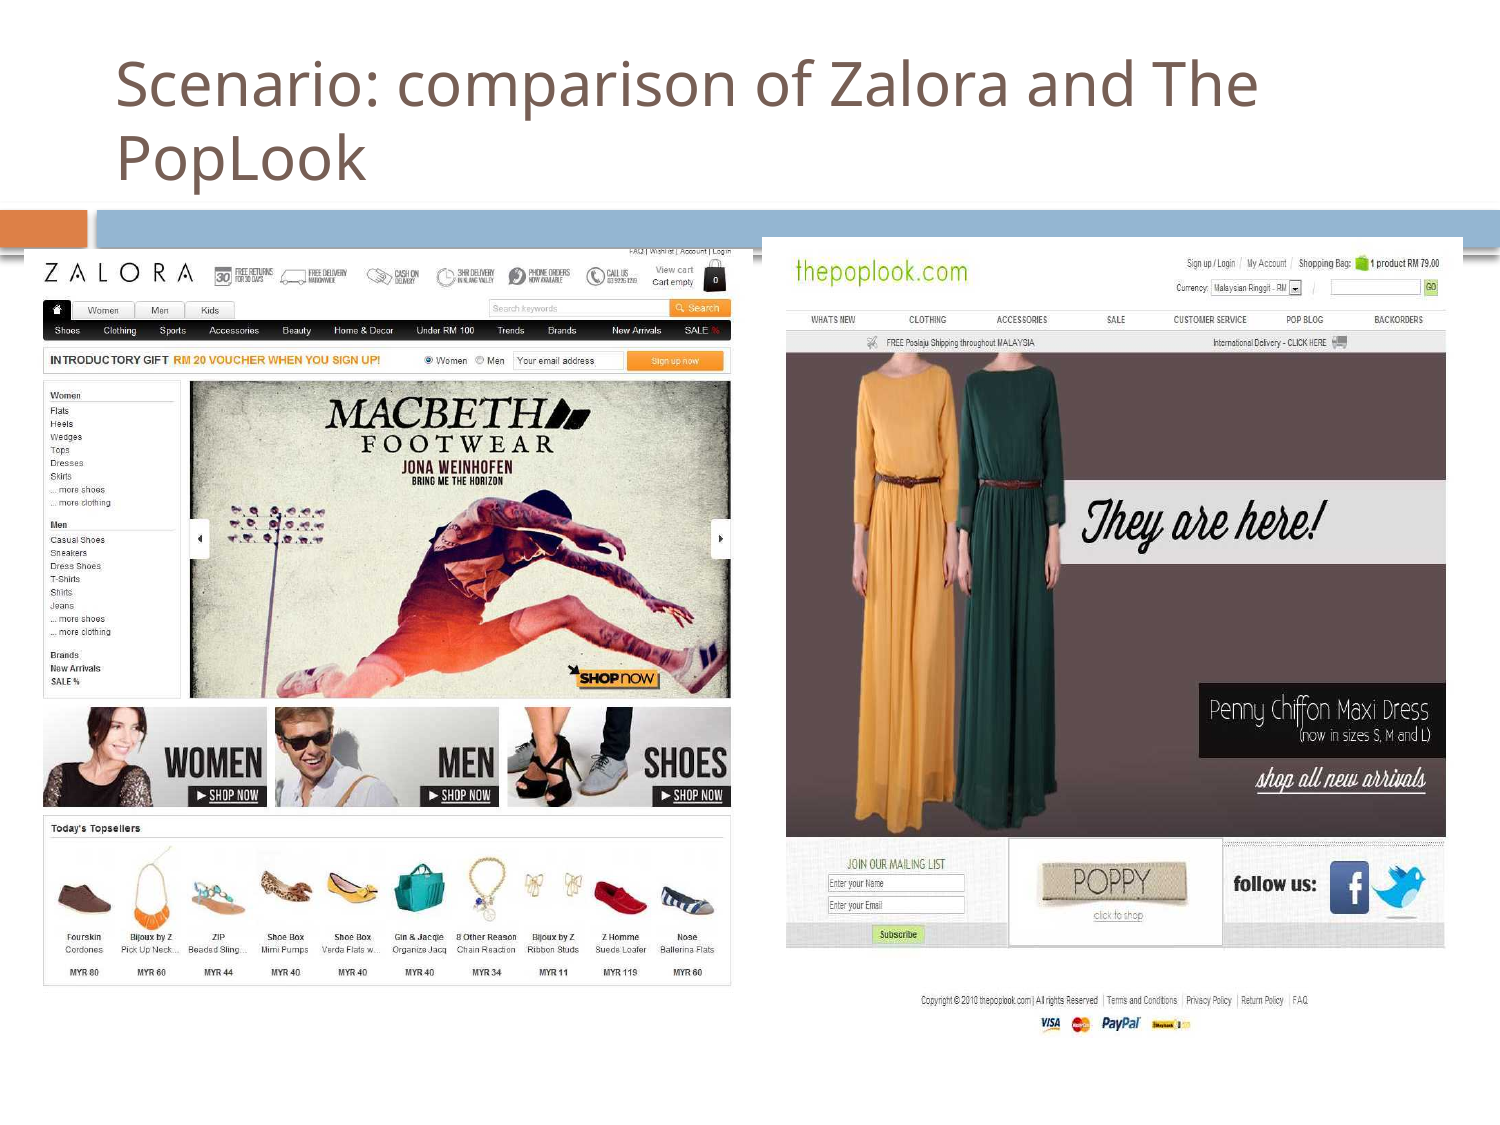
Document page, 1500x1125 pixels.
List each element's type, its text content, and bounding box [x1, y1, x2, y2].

title Scenario: comparison of Zalora and The PopLook [100, 37, 1438, 200]
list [24, 249, 753, 993]
picture [762, 237, 1463, 1038]
